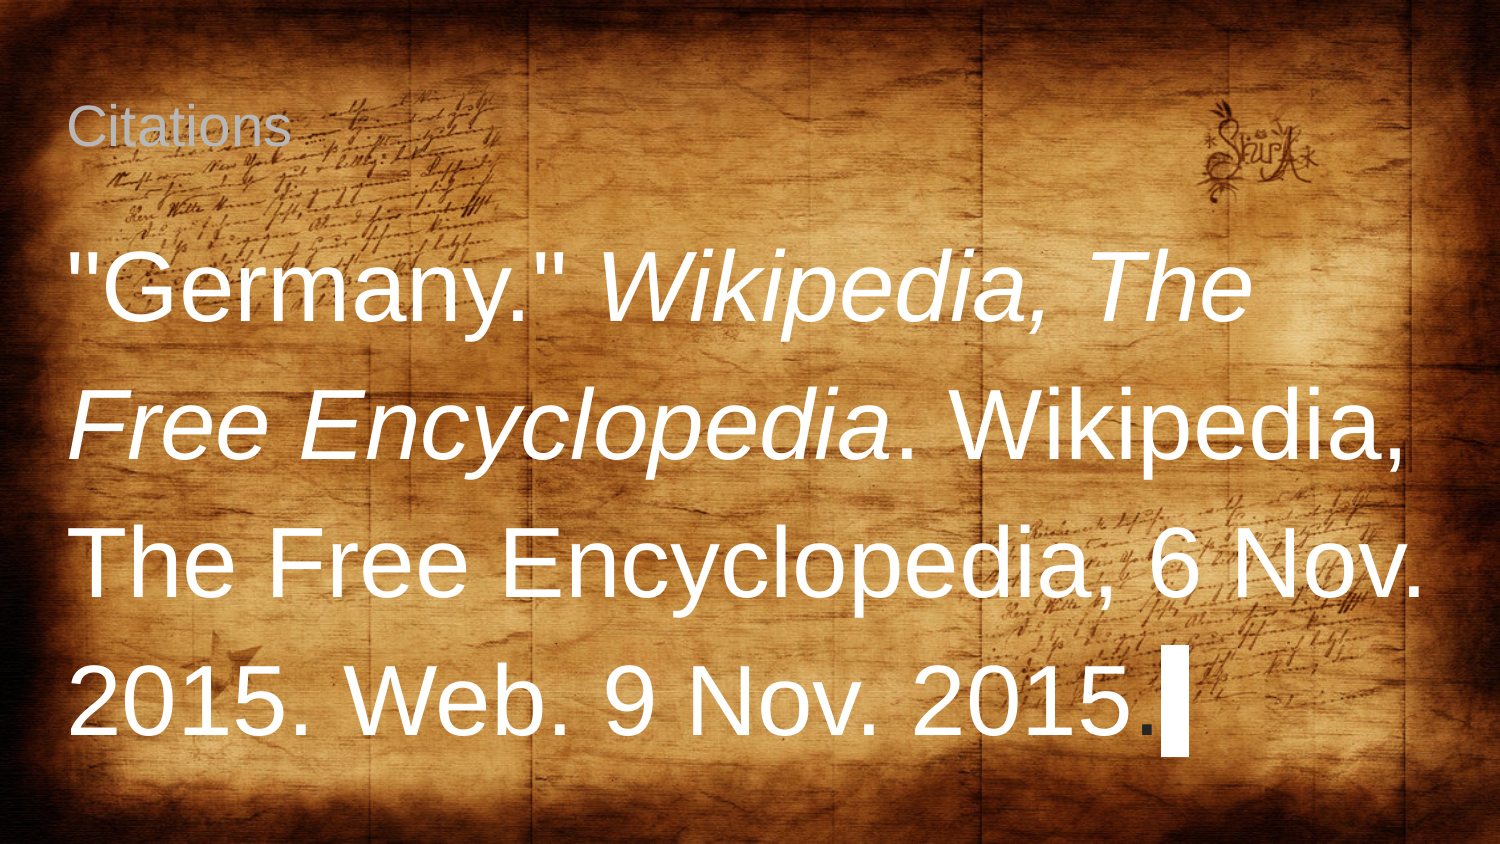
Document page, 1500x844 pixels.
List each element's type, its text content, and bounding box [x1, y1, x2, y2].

list "Germany." Wikipedia, The Free Encyclopedia. Wikipedia, The Free Encyclopedia, 6 Nov. 2015. Web. 9 Nov. 2015. [51, 189, 1449, 750]
title Citations [51, 72, 1449, 167]
picture [0, 0, 1500, 844]
